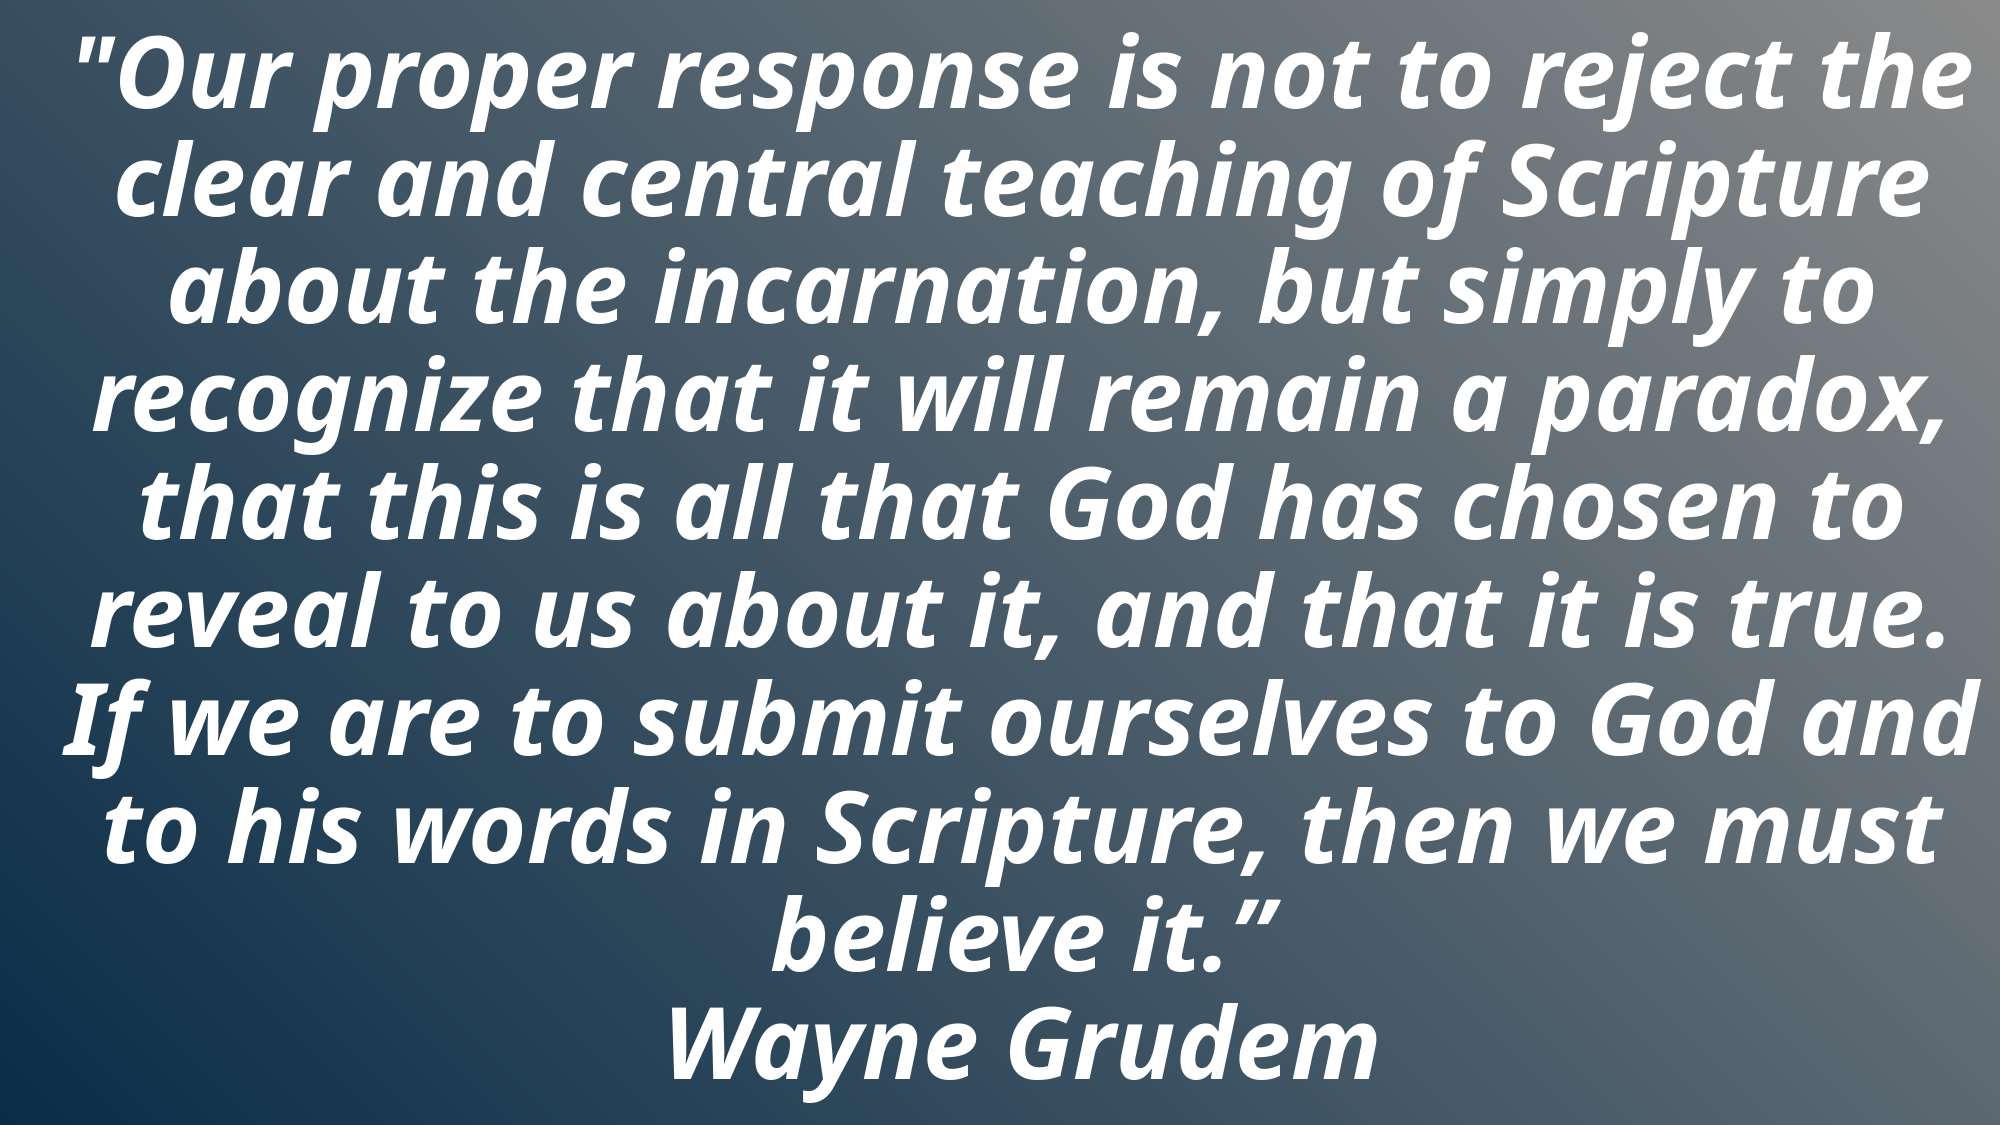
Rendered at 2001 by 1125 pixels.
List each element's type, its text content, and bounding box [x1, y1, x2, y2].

text_box [900, 260, 931, 322]
title "Our proper response is not to reject the clear and central teaching of Scripture about the incarnation, but simply to recognize that it will remain a paradox, that this is all that God has chosen to reveal to us about it, and that it is true. If we are to submit ourselves to God and to his words in Scripture, then we must believe it.” Wayne Grudem [45, 18, 2000, 1105]
